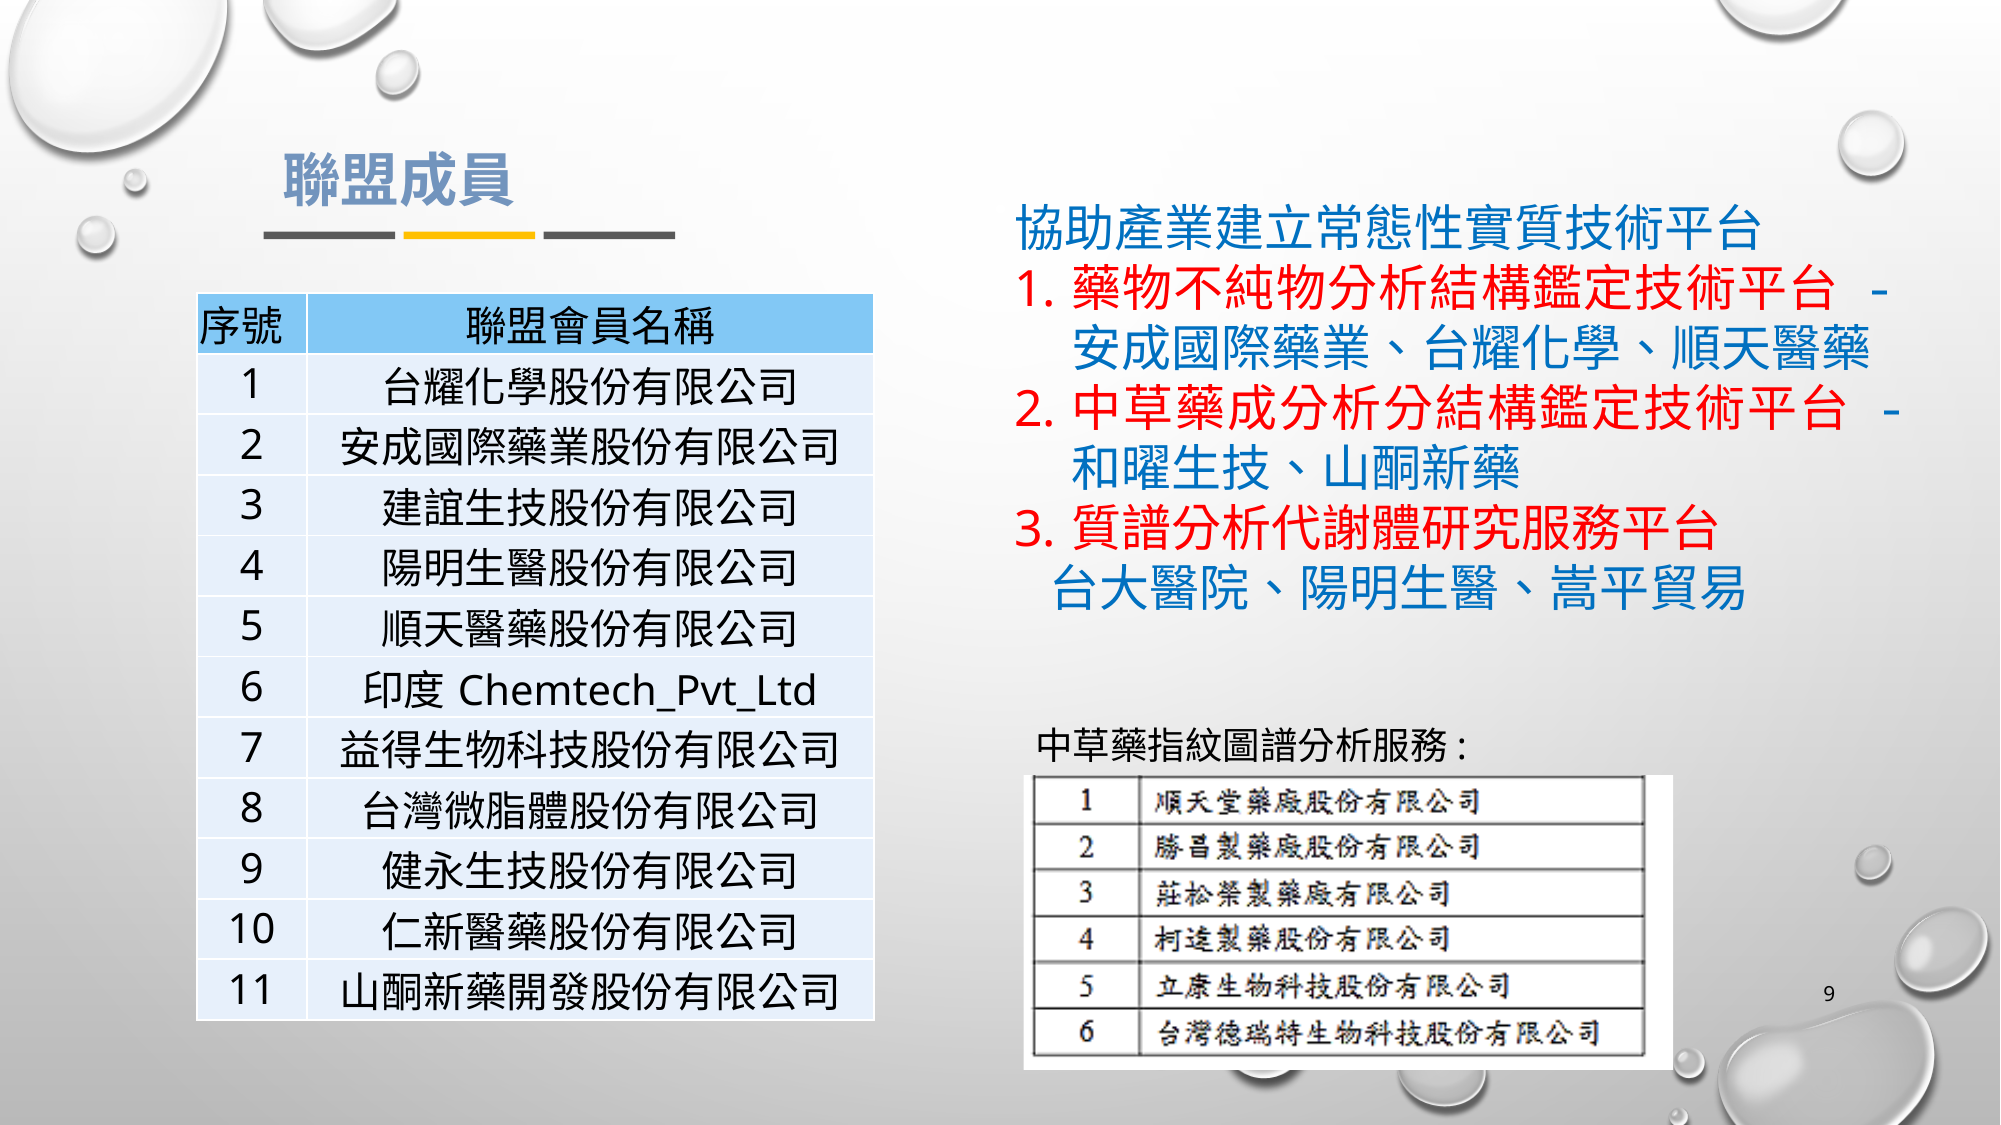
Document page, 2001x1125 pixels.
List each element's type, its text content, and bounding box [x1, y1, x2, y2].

table_cell 陽明生醫股份有限公司 [308, 536, 873, 595]
text_box 聯盟成員 [267, 113, 1681, 243]
table_cell 3 [198, 476, 306, 535]
text_box 協助產業建立常態性實質技術平台 藥物不純物分析結構鑑定技術平台 -安成國際藥業、台耀化學、順天醫藥 中草藥成分析分結構鑑定技術平台 - 和曜生技、山酮新藥 質譜分析代謝體研究服務平台 台大醫院、陽明生醫、嵩平貿易 [999, 188, 1922, 624]
table_cell 11 [198, 960, 306, 1019]
table_header 聯盟會員名稱 [308, 294, 873, 353]
table_cell 5 [198, 597, 306, 656]
table_cell 10 [198, 900, 306, 958]
table_cell 台耀化學股份有限公司 [308, 355, 873, 413]
table_cell 益得生物科技股份有限公司 [308, 718, 873, 777]
table_cell 台灣微脂體股份有限公司 [308, 779, 873, 837]
table_cell 仁新醫藥股份有限公司 [308, 900, 873, 958]
table_cell 2 [198, 415, 306, 474]
slide_number 9 [1724, 965, 1851, 1025]
table_cell 山酮新藥開發股份有限公司 [308, 960, 873, 1019]
table_cell 印度Chemtech_Pvt_Ltd [308, 657, 873, 716]
table_cell 建誼生技股份有限公司 [308, 476, 873, 535]
table_cell 安成國際藥業股份有限公司 [308, 415, 873, 474]
table_cell 1 [198, 355, 306, 413]
table_cell 8 [198, 779, 306, 837]
table_cell 4 [198, 536, 306, 595]
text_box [263, 231, 676, 240]
table_cell 9 [198, 839, 306, 898]
table_cell 6 [198, 657, 306, 716]
table_cell 7 [198, 718, 306, 777]
table_cell 順天醫藥股份有限公司 [308, 597, 873, 656]
picture [0, 0, 2000, 1125]
text_box 中草藥指紋圖譜分析服務: [1020, 714, 1482, 775]
table_cell 健永生技股份有限公司 [308, 839, 873, 898]
table_header 序號 [198, 294, 306, 353]
